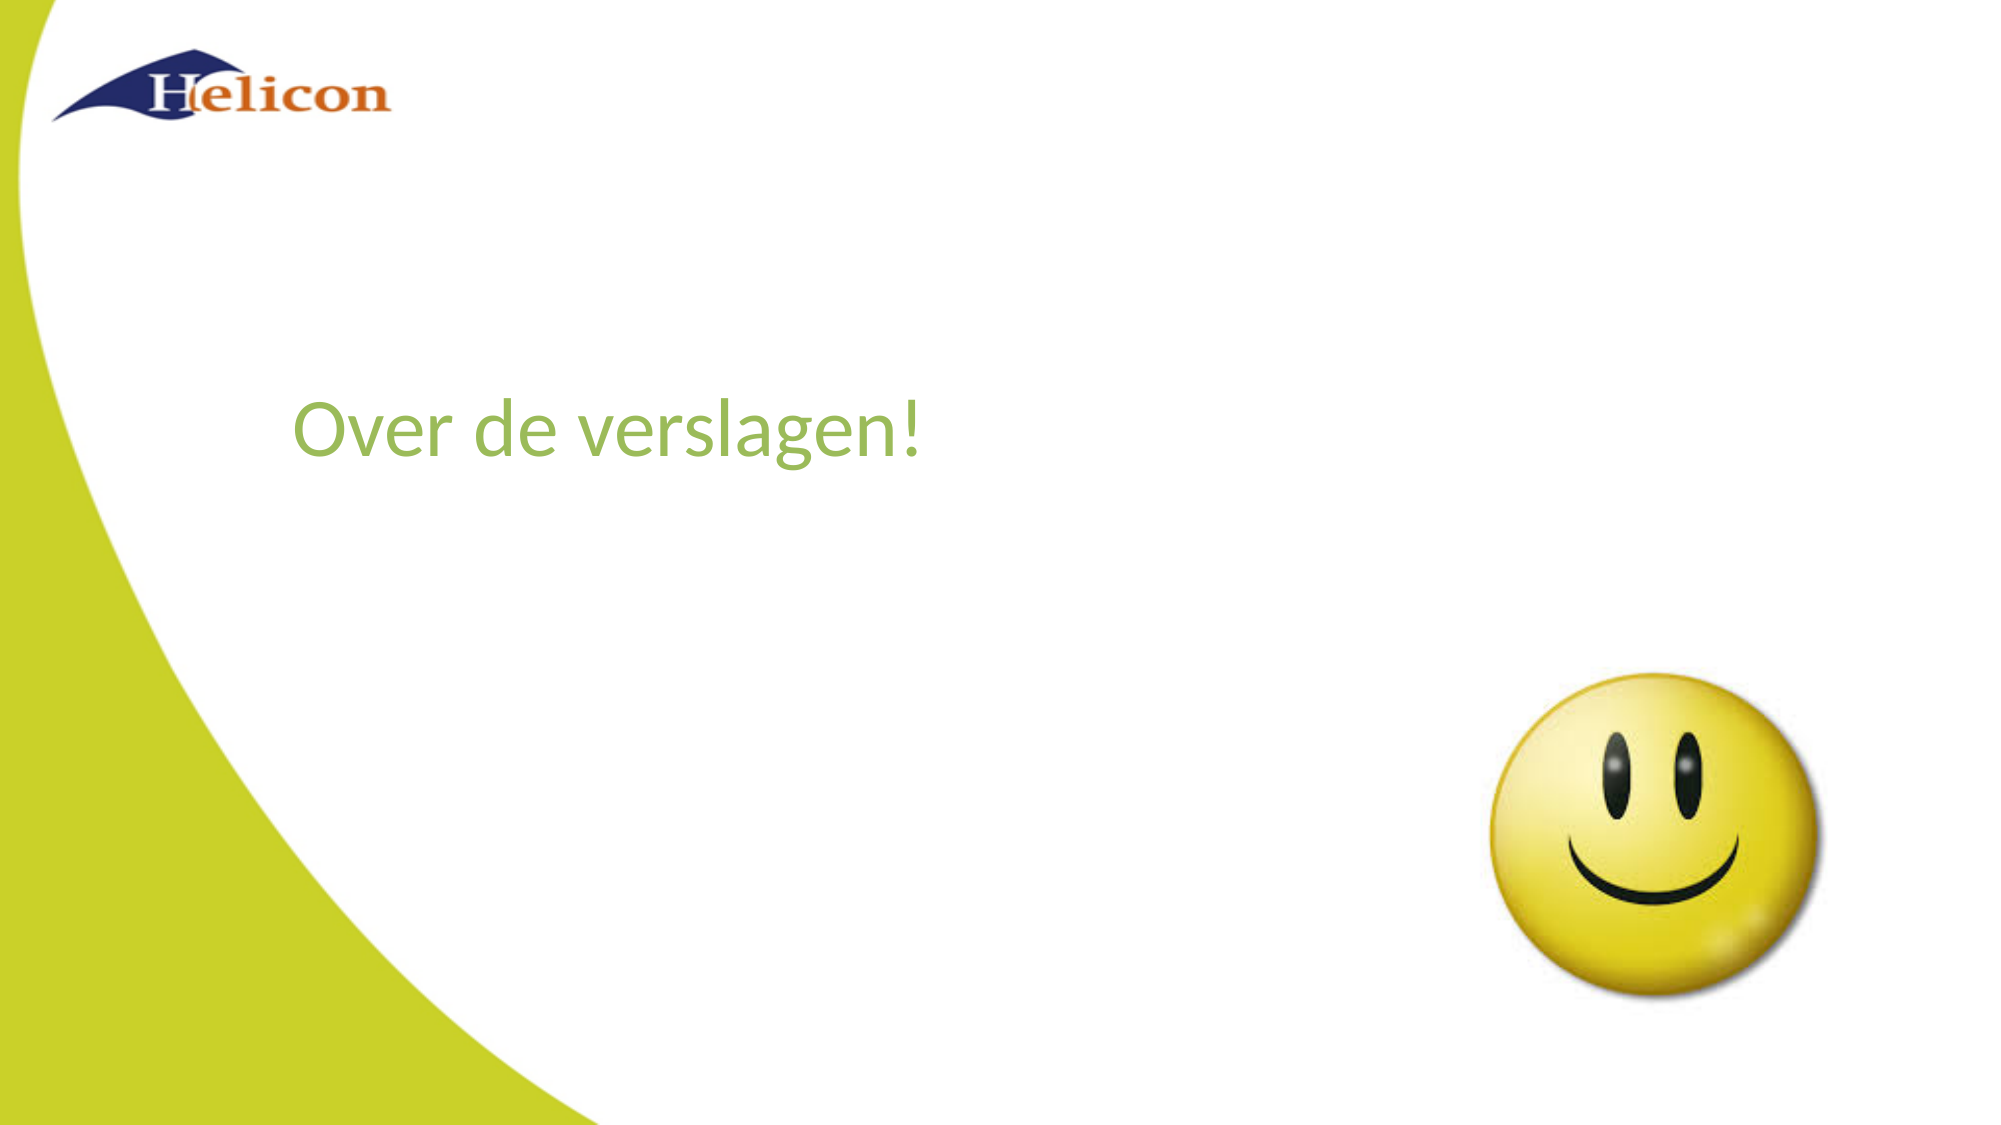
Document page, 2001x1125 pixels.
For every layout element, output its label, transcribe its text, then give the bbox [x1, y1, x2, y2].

picture [0, 0, 2000, 1125]
text_box Over de verslagen! [278, 365, 1285, 481]
